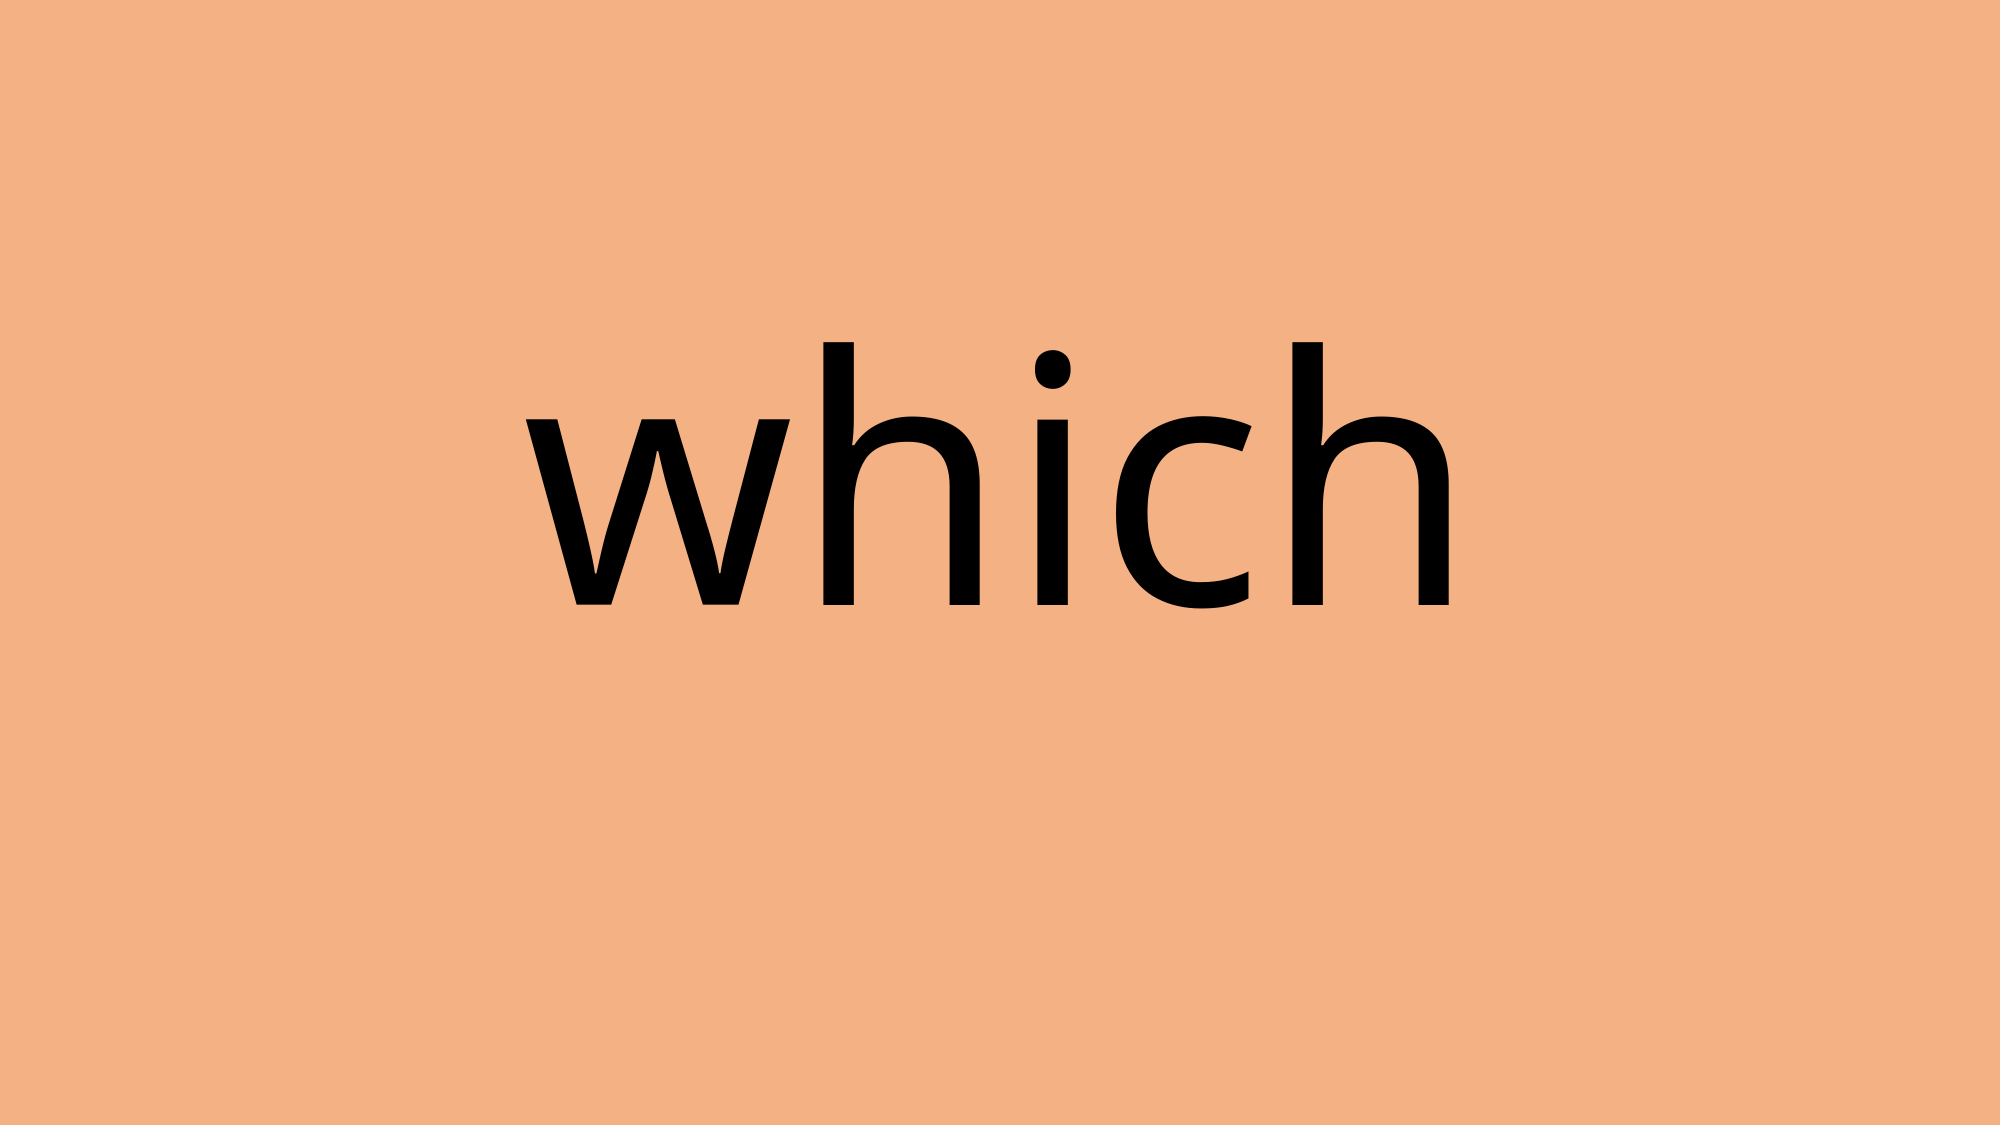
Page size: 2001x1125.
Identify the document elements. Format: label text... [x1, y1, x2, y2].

list which [137, 299, 1863, 1014]
